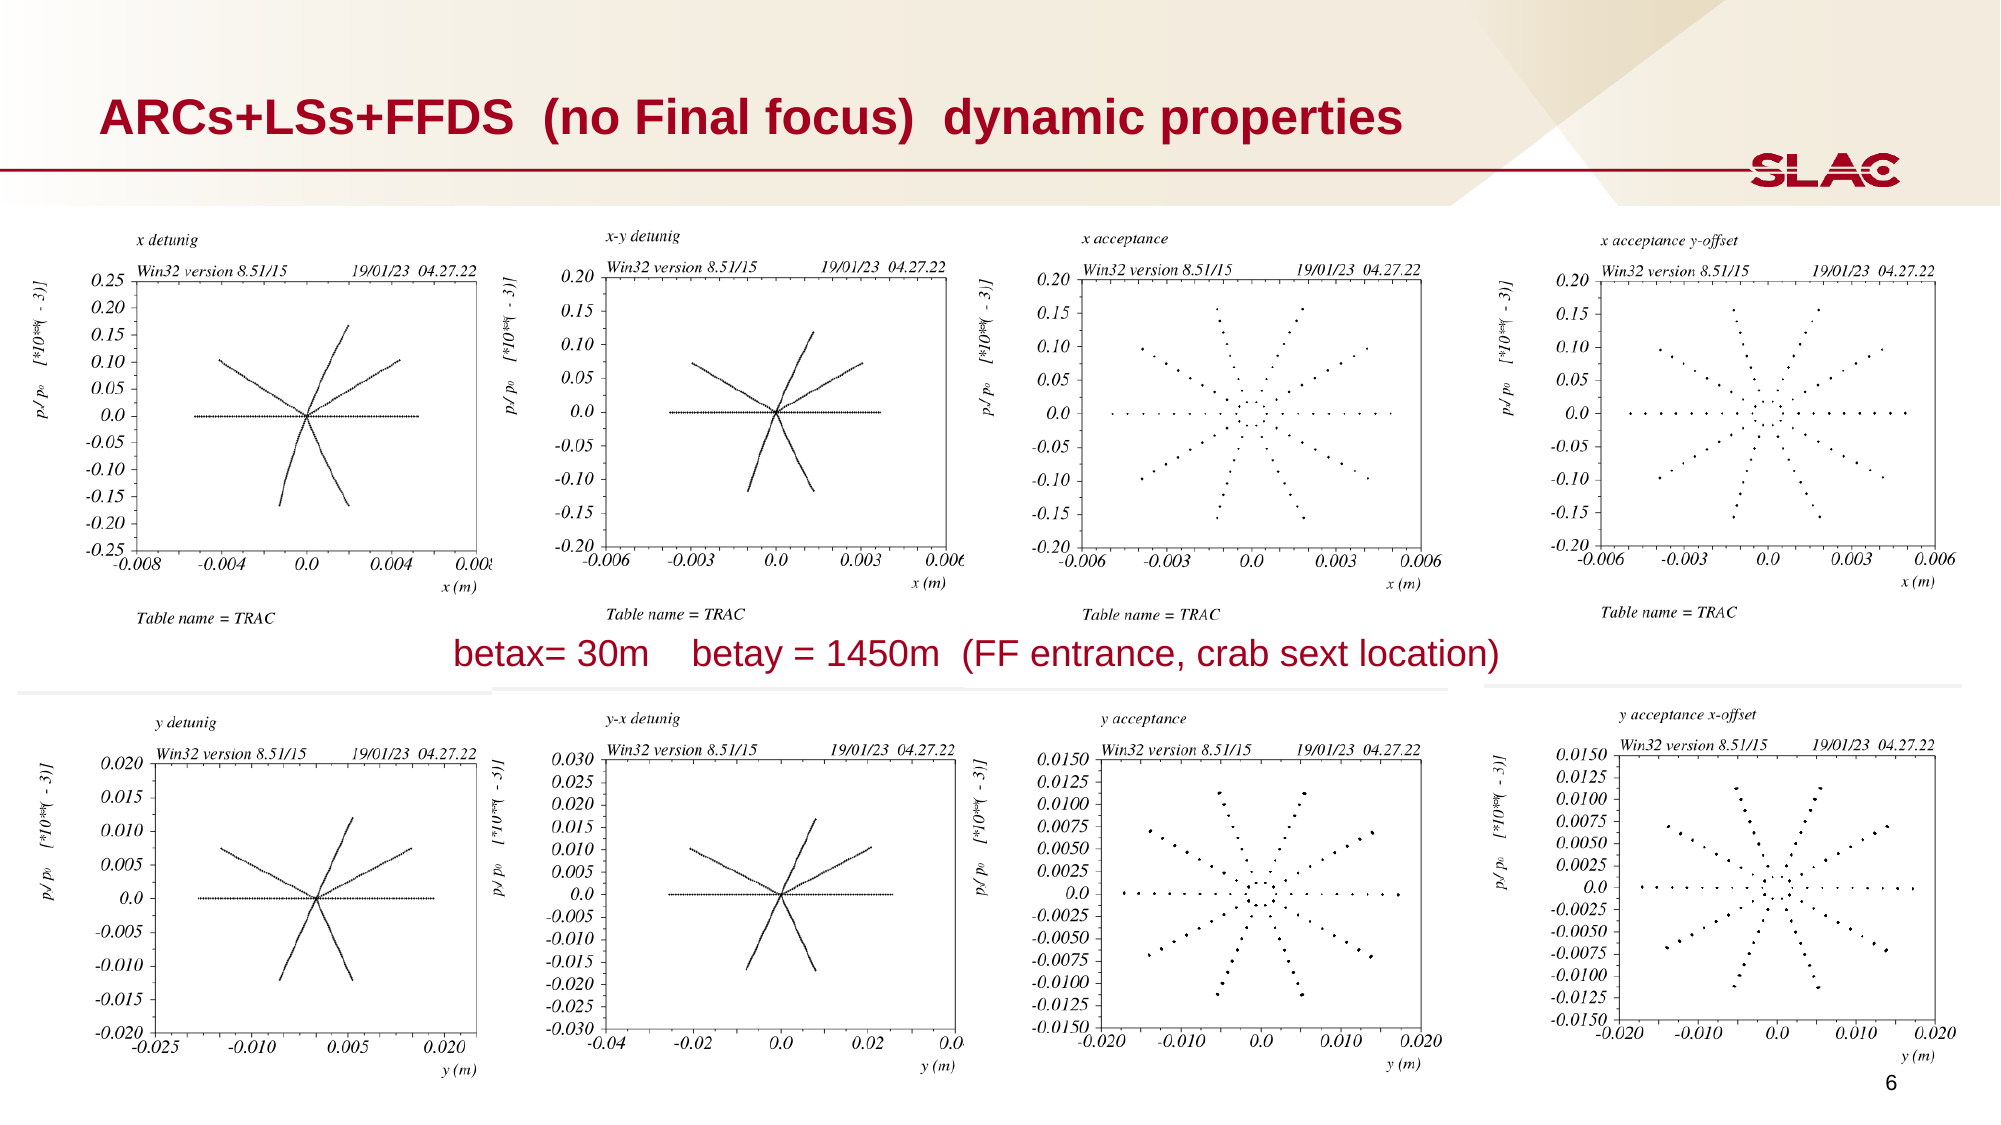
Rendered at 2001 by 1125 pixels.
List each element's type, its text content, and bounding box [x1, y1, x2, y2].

text_box betax= 30m betay = 1450m (FF entrance, crab sext location) [1453, 621, 1478, 682]
slide_number 6 [1873, 1074, 1944, 1125]
picture [1483, 222, 1963, 1067]
picture [0, 0, 2000, 206]
picture [16, 219, 1448, 1081]
title ARCs+LSs+FFDS (no Final focus) dynamic properties [98, 21, 1872, 145]
